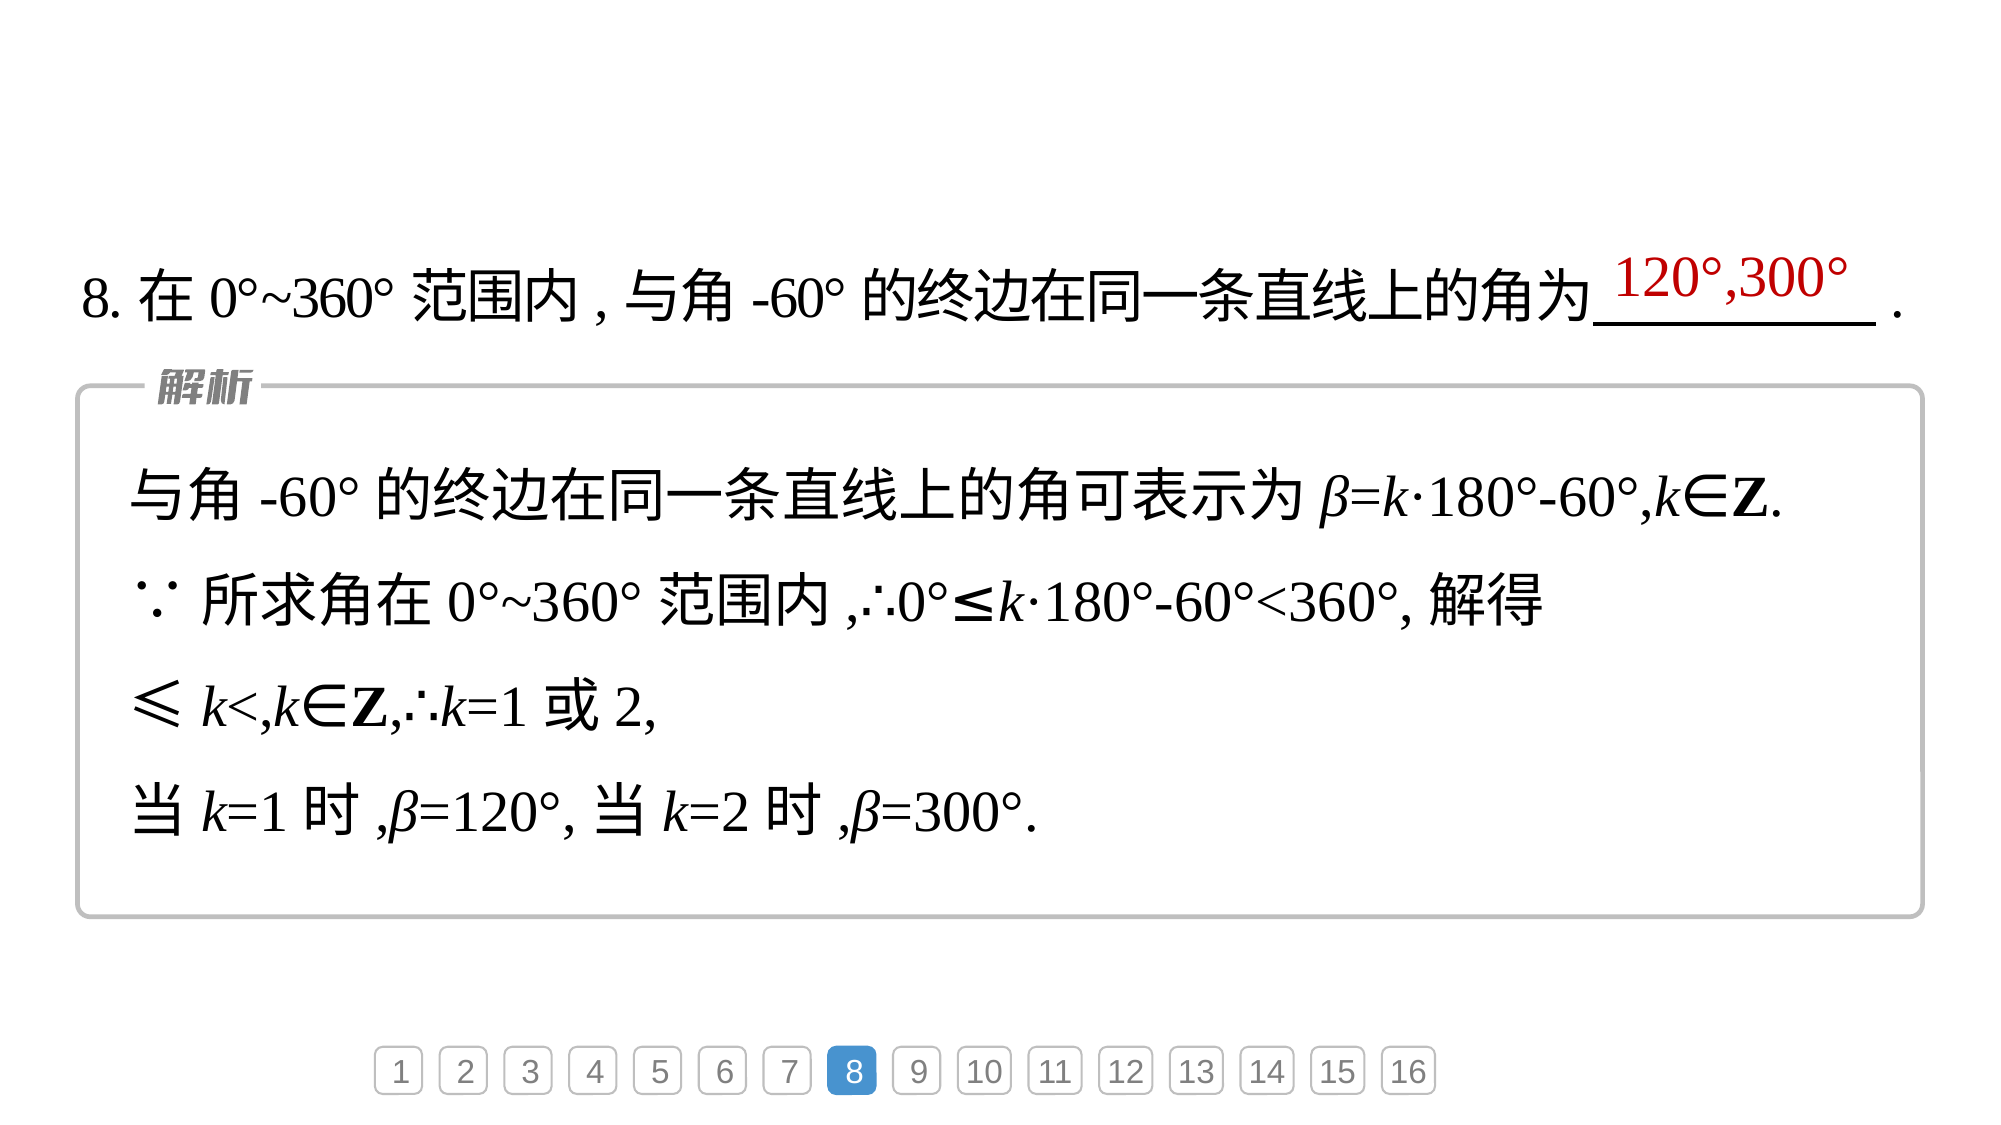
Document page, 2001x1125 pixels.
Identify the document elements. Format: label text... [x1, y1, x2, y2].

text_box 3 [503, 1045, 553, 1096]
text_box 7 [762, 1045, 812, 1096]
text_box 120°,300° [1598, 230, 1865, 316]
text_box 14 [1239, 1045, 1295, 1096]
text_box 11 [1027, 1045, 1083, 1096]
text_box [77, 367, 1923, 917]
text_box 16 [1380, 1045, 1437, 1096]
text_box 1 [373, 1045, 424, 1096]
text_box 9 [891, 1045, 942, 1096]
text_box 8 [827, 1045, 877, 1096]
text_box 5 [632, 1045, 683, 1096]
text_box 10 [956, 1045, 1012, 1096]
text_box 13 [1168, 1045, 1225, 1096]
text_box 8.在0°~360°范围内,与角-60°的终边在同一条直线上的角为 . [66, 216, 1957, 337]
text_box 12 [1098, 1045, 1154, 1096]
text_box 4 [568, 1045, 618, 1096]
text_box 2 [438, 1045, 488, 1096]
text_box 15 [1310, 1045, 1366, 1096]
text_box 6 [697, 1045, 748, 1096]
